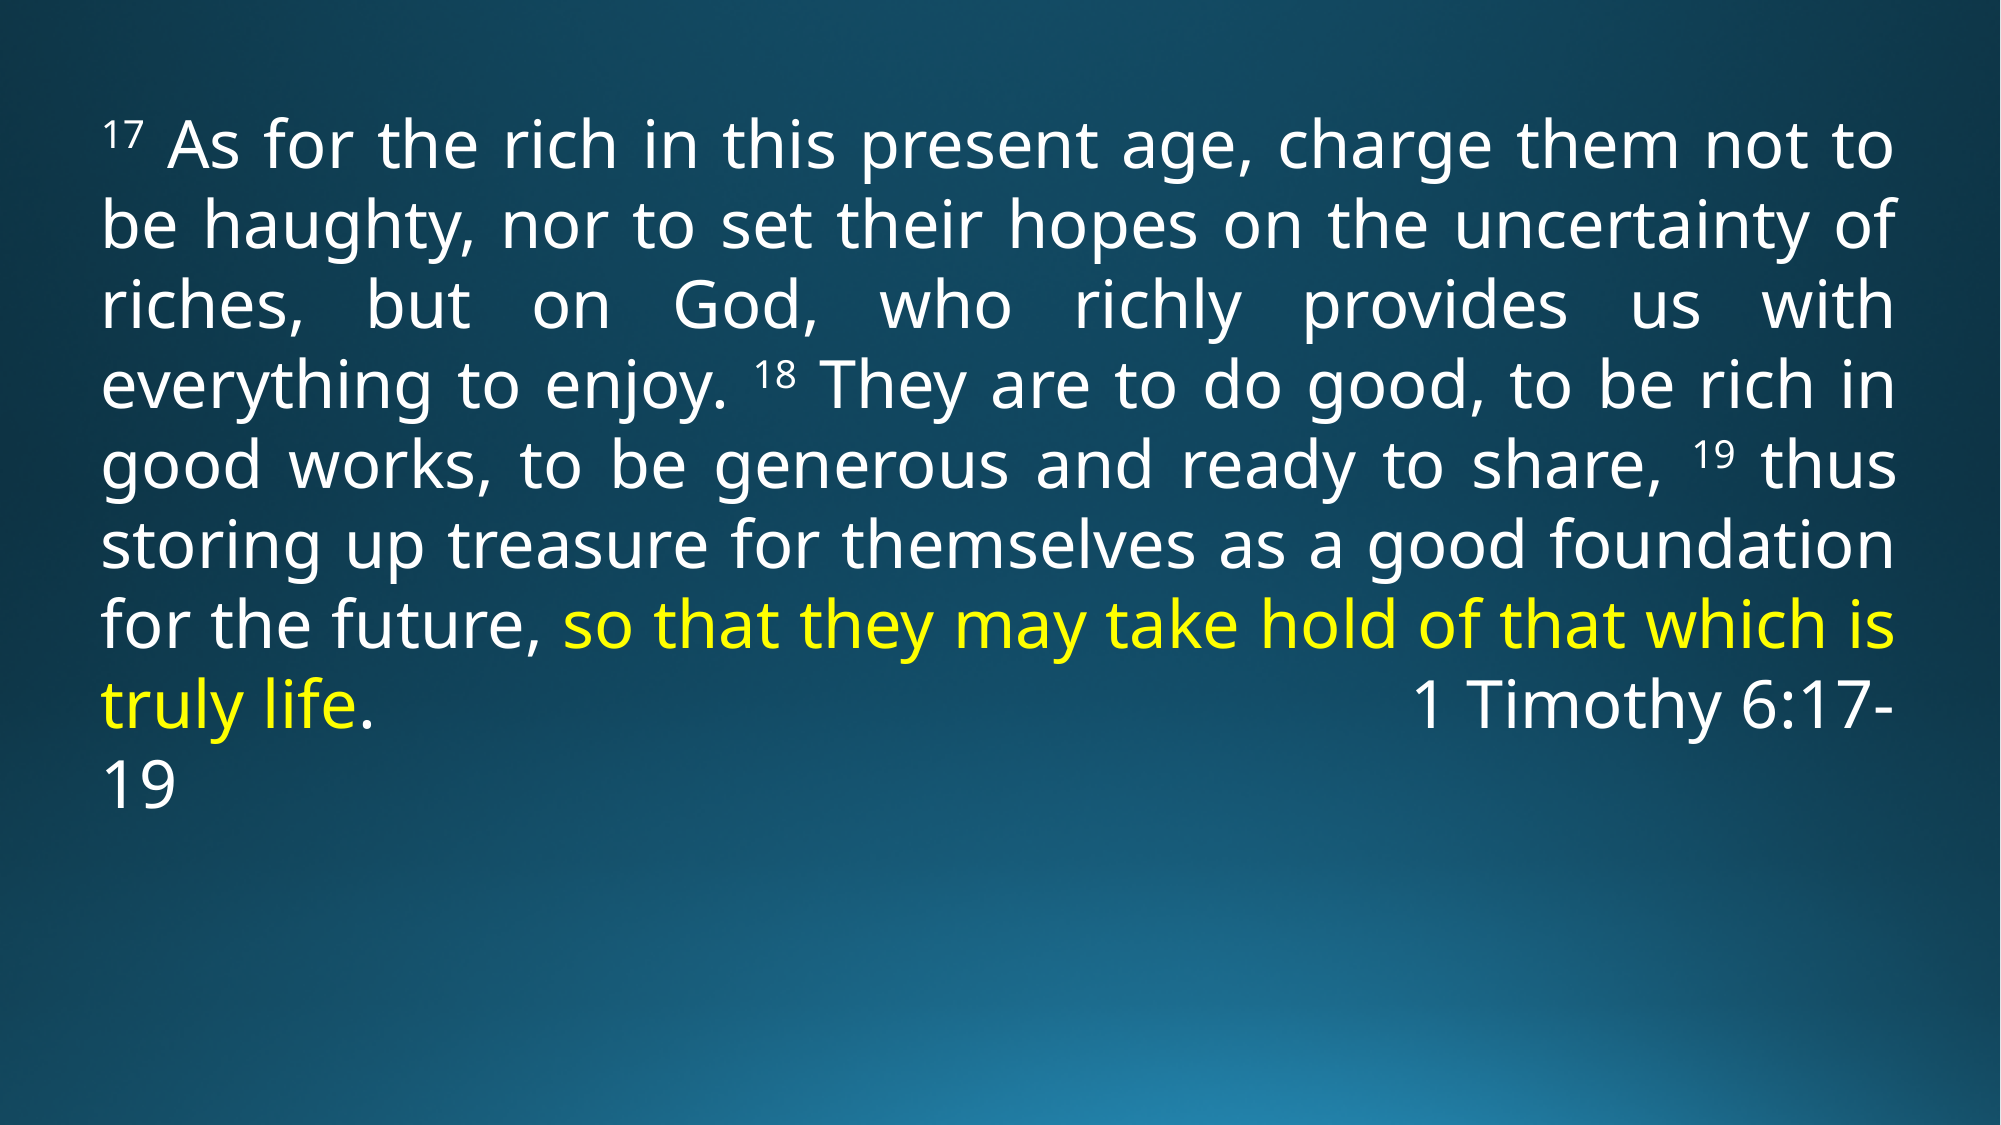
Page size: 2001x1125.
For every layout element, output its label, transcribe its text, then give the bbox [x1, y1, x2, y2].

text_box 17 As for the rich in this present age, charge them not to be haughty, nor to set their hopes on the uncertainty of riches, but on God, who richly provides us with everything to enjoy. 18 They are to do good, to be rich in good works, to be generous and ready to share, 19 thus storing up treasure for themselves as a good foundation for the future, so that they may take hold of that which is truly life. 1 Timothy 6:17-19 [86, 94, 1914, 830]
picture [0, 0, 2001, 1125]
